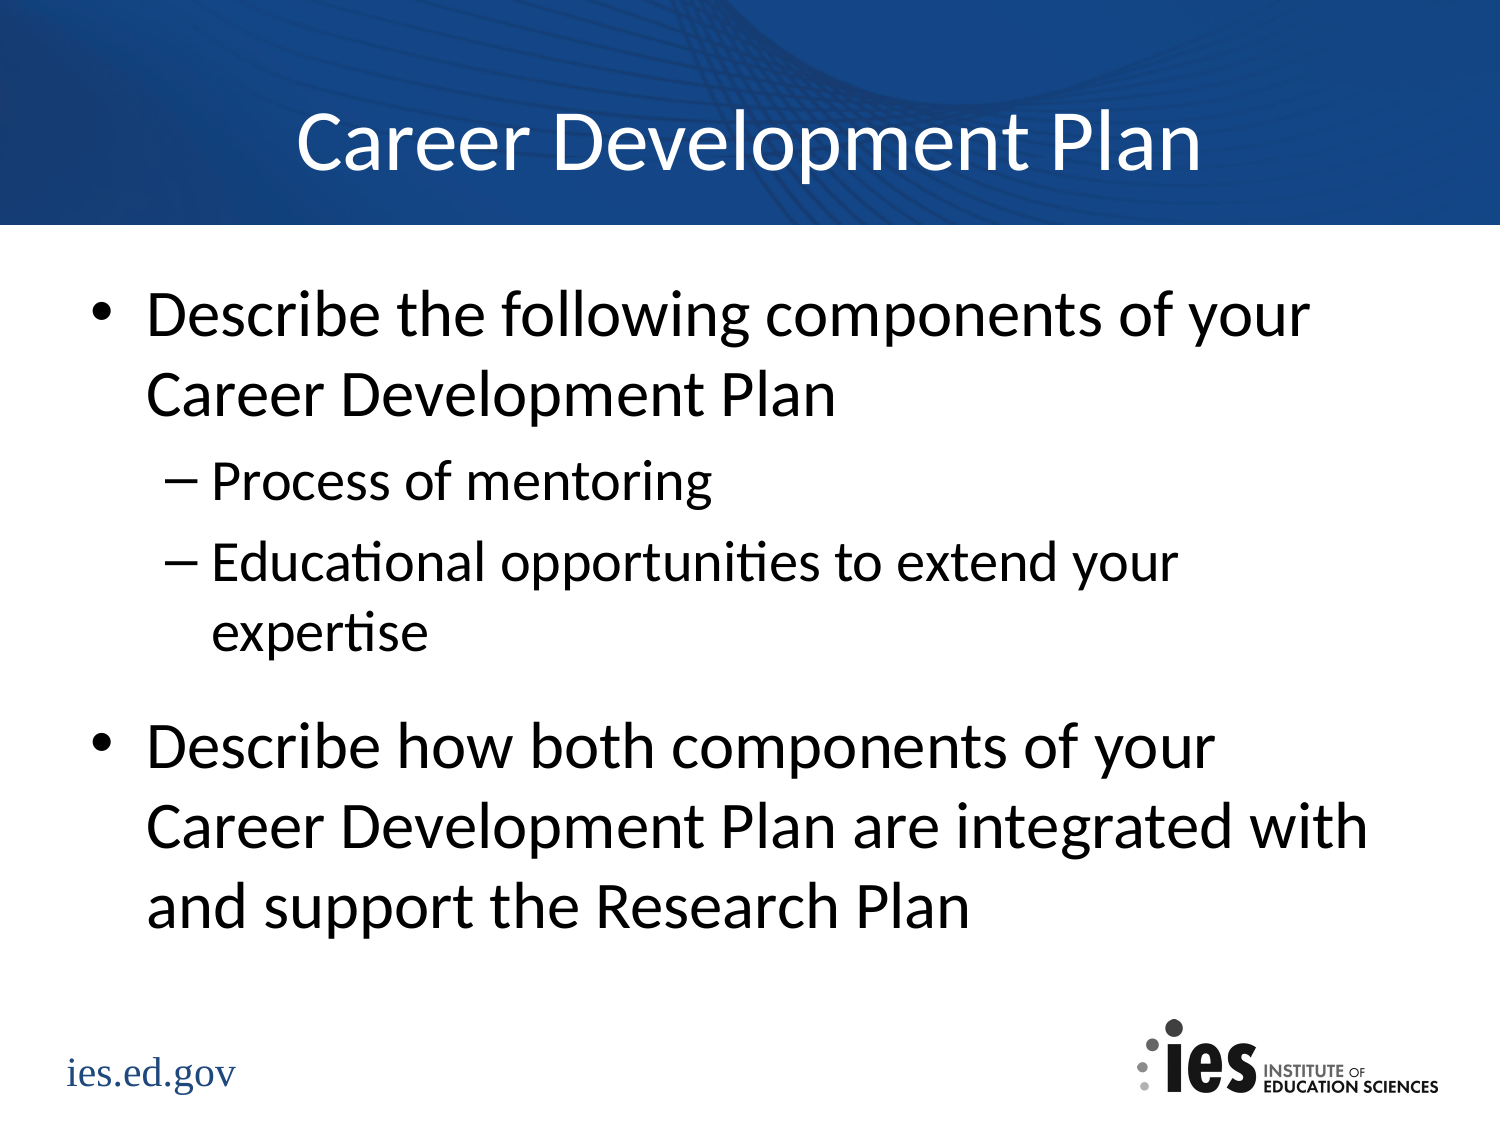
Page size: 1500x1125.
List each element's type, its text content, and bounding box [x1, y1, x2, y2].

list Describe the following components of your Career Development Plan Process of mentoring Educational opportunities to extend your expertise Describe how both components of your Career Development Plan are integrated with and support the Research Plan [75, 262, 1425, 1005]
title Career Development Plan [75, 37, 1425, 233]
picture [1137, 1019, 1438, 1093]
picture [0, 0, 1500, 225]
